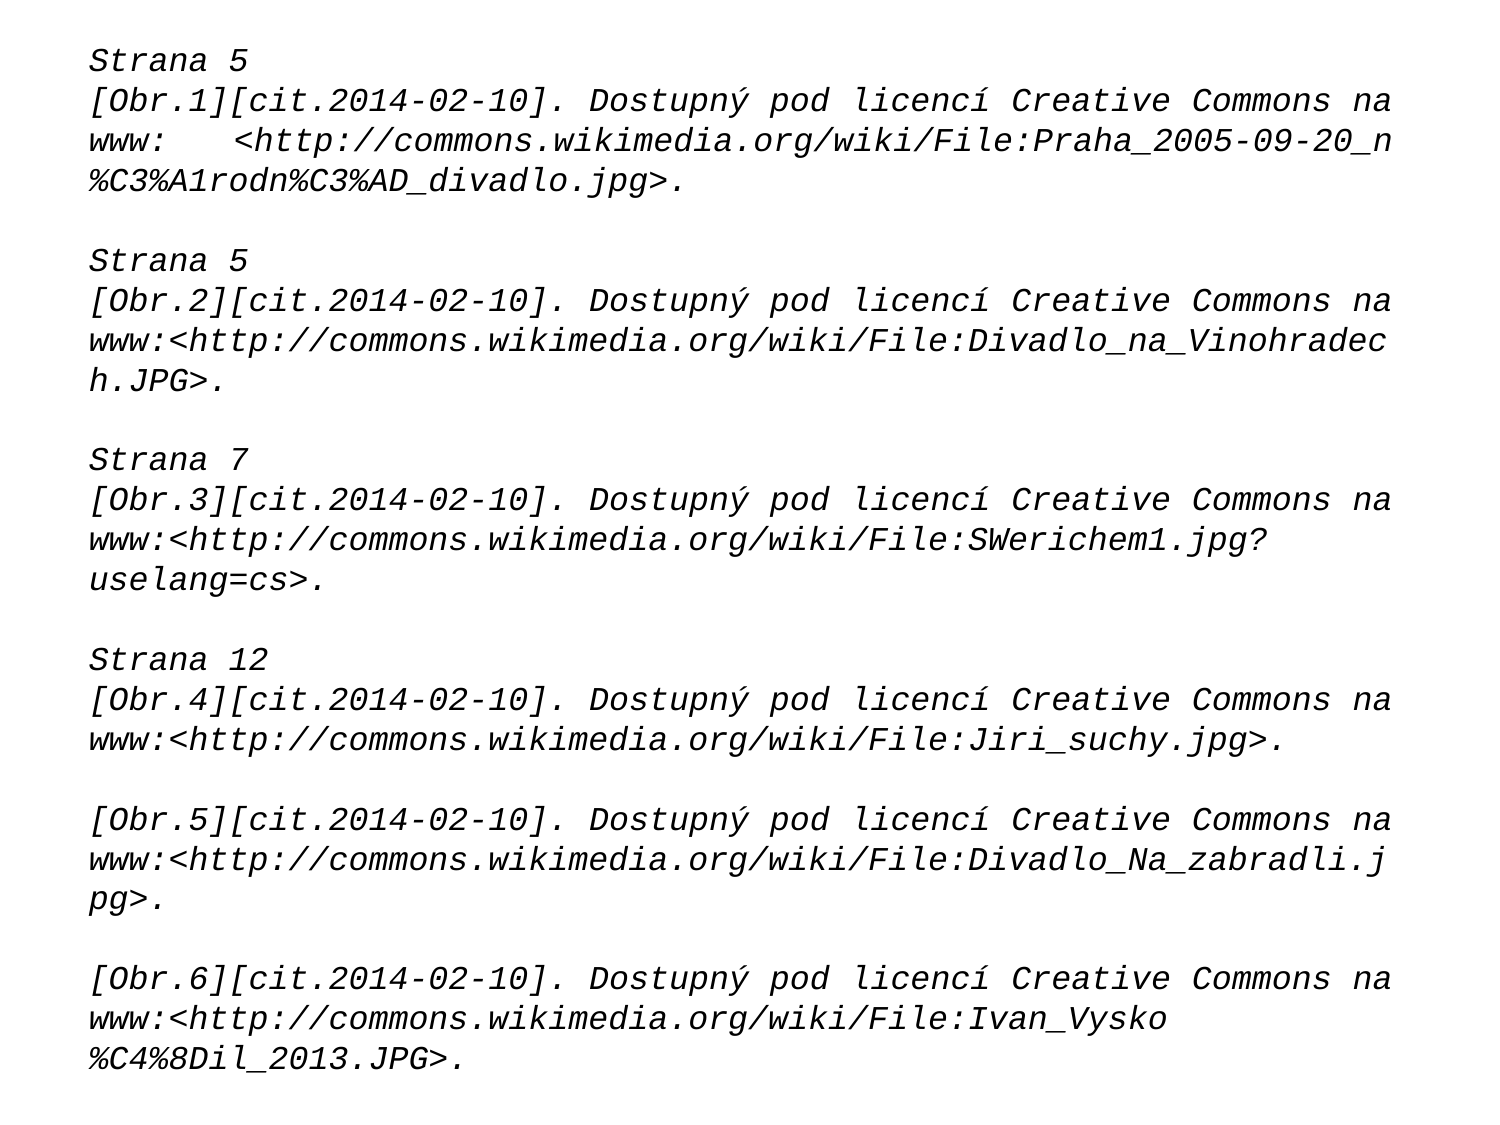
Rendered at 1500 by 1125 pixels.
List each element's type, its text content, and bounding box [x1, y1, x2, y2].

text_box Strana 5 [Obr.1][cit.2014-02-10]. Dostupný pod licencí Creative Commons na www: <http://commons.wikimedia.org/wiki/File:Praha_2005-09-20_n%C3%A1rodn%C3%AD_divadlo.jpg>. Strana 5 [Obr.2][cit.2014-02-10]. Dostupný pod licencí Creative Commons na www:<http://commons.wikimedia.org/wiki/File:Divadlo_na_Vinohradech.JPG>. Strana 7 [Obr.3][cit.2014-02-10]. Dostupný pod licencí Creative Commons na www:<http://commons.wikimedia.org/wiki/File:SWerichem1.jpg?uselang=cs>. Strana 12 [Obr.4][cit.2014-02-10]. Dostupný pod licencí Creative Commons na www:<http://commons.wikimedia.org/wiki/File:Jiri_suchy.jpg>. [Obr.5][cit.2014-02-10]. Dostupný pod licencí Creative Commons na www:<http://commons.wikimedia.org/wiki/File:Divadlo_Na_zabradli.jpg>. [Obr.6][cit.2014-02-10]. Dostupný pod licencí Creative Commons na www:<http://commons.wikimedia.org/wiki/File:Ivan_Vysko%C4%8Dil_2013.JPG>. [73, 30, 1409, 1125]
